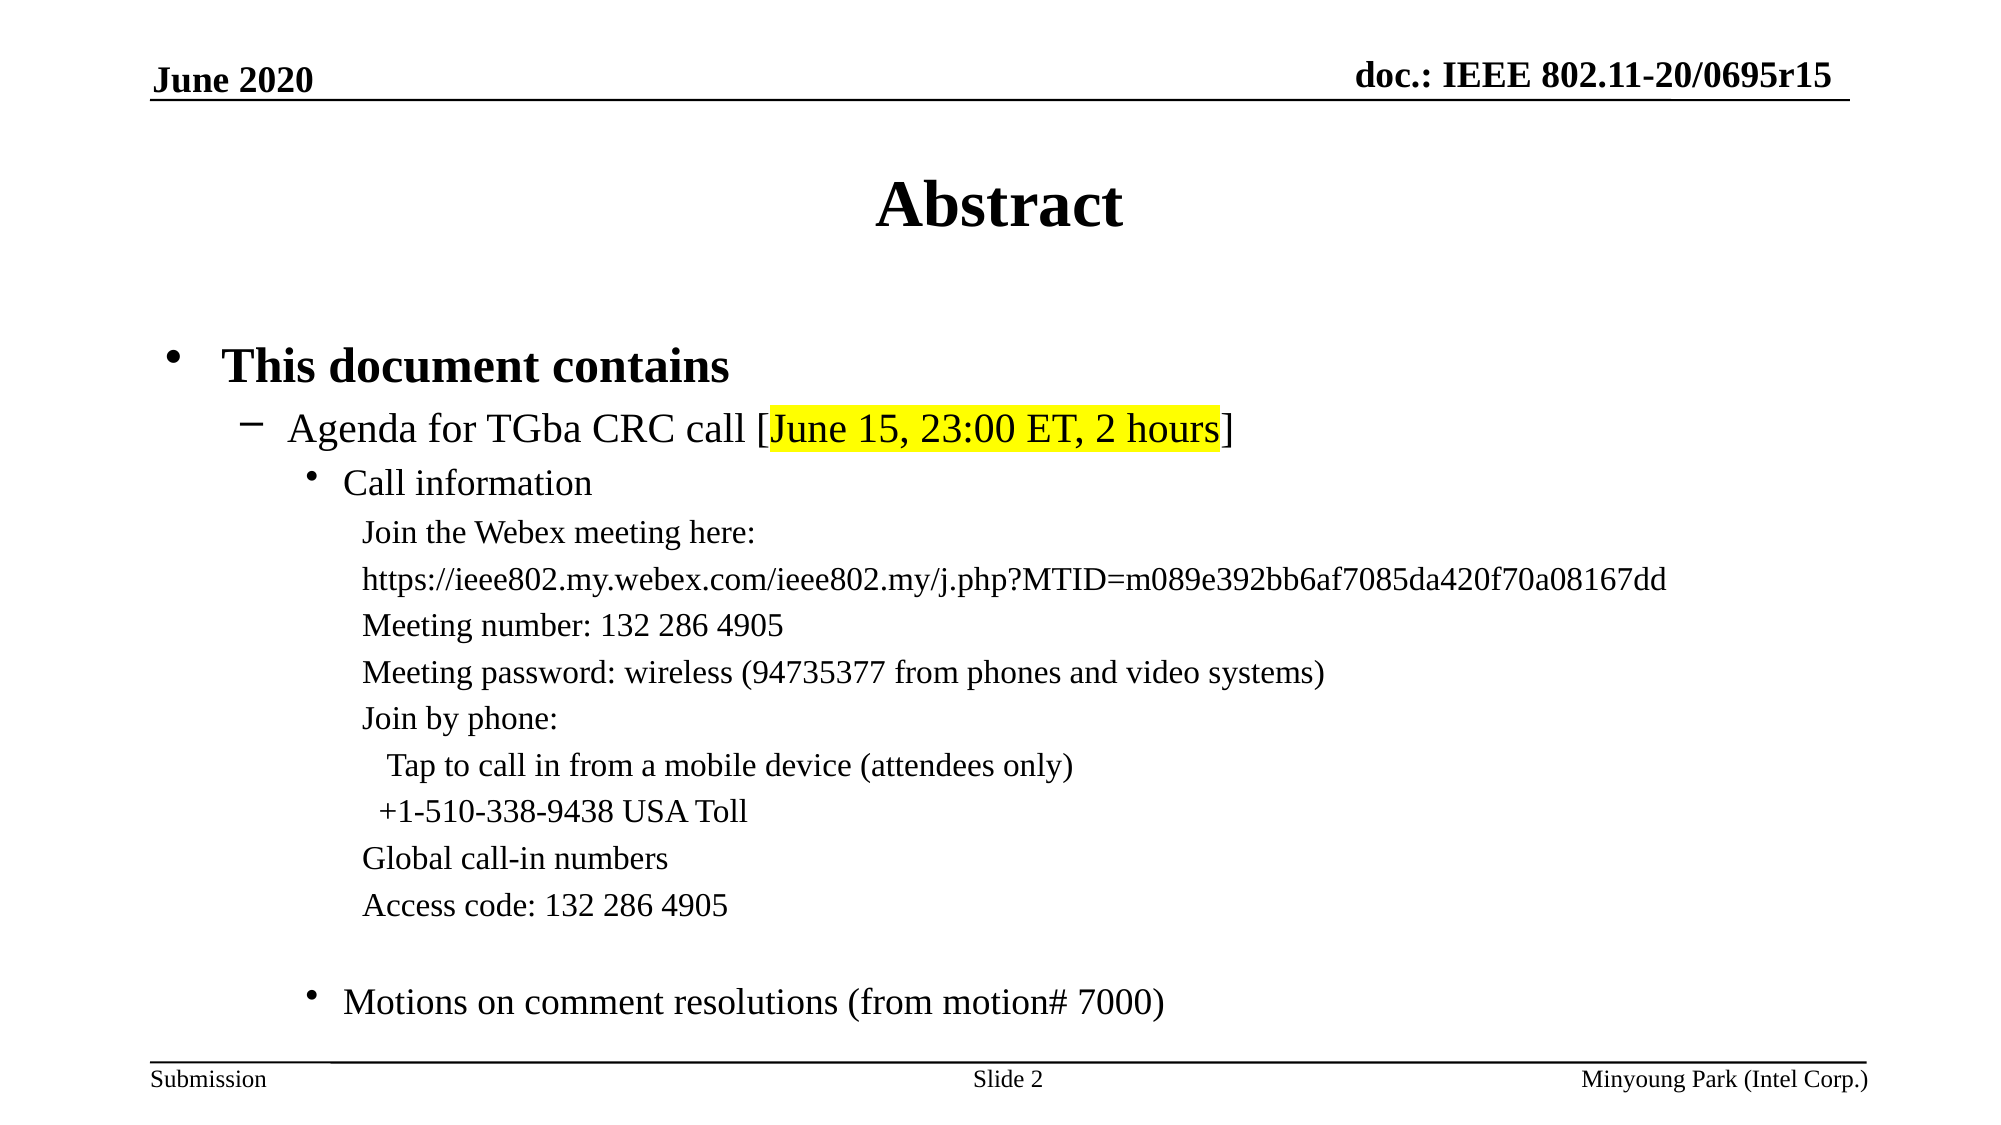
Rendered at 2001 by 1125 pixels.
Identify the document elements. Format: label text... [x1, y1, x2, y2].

list This document contains Agenda for TGba CRC call [June 15, 23:00 ET, 2 hours] Call information Join the Webex meeting here: https://ieee802.my.webex.com/ieee802.my/j.php?MTID=m089e392bb6af7085da420f70a08167dd Meeting number: 132 286 4905 Meeting password: wireless (94735377 from phones and video systems) Join by phone: Tap to call in from a mobile device (attendees only) +1-510-338-9438 USA Toll Global call-in numbers Access code: 132 286 4905 Motions on comment resolutions (from motion# 7000) [150, 324, 1850, 1000]
slide_number Slide 2 [964, 1061, 1053, 1093]
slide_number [152, 54, 347, 101]
title Abstract [150, 112, 1850, 288]
footer Minyoung Park (Intel Corp.) [1266, 1061, 1869, 1093]
